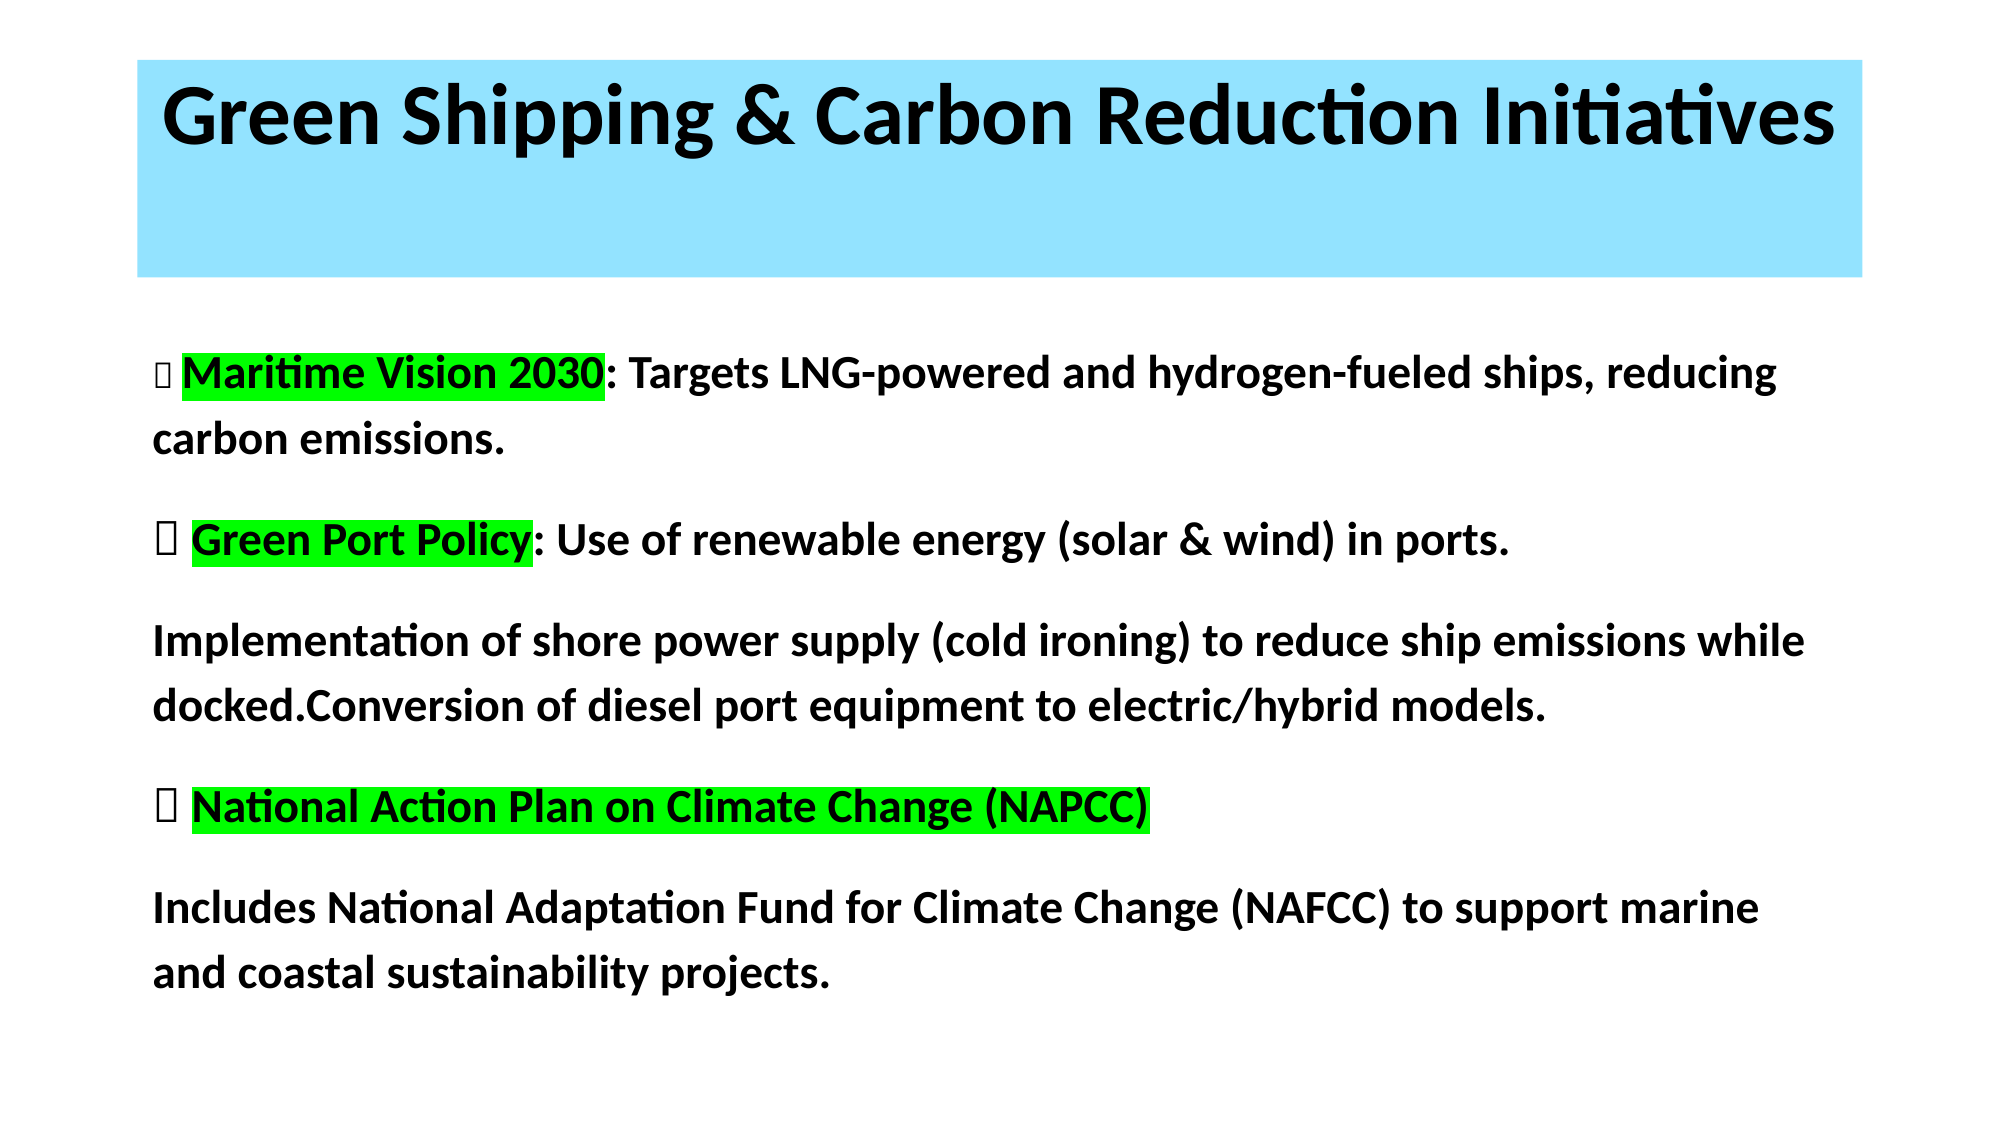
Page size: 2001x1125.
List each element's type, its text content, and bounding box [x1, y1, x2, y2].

title Green Shipping & Carbon Reduction Initiatives [137, 59, 1863, 278]
list ✅ Maritime Vision 2030: Targets LNG-powered and hydrogen-fueled ships, reducing carbon emissions. ✅ Green Port Policy: Use of renewable energy (solar & wind) in ports. Implementation of shore power supply (cold ironing) to reduce ship emissions while docked.Conversion of diesel port equipment to electric/hybrid models. ✅ National Action Plan on Climate Change (NAPCC) Includes National Adaptation Fund for Climate Change (NAFCC) to support marine and coastal sustainability projects. [137, 325, 1863, 1014]
